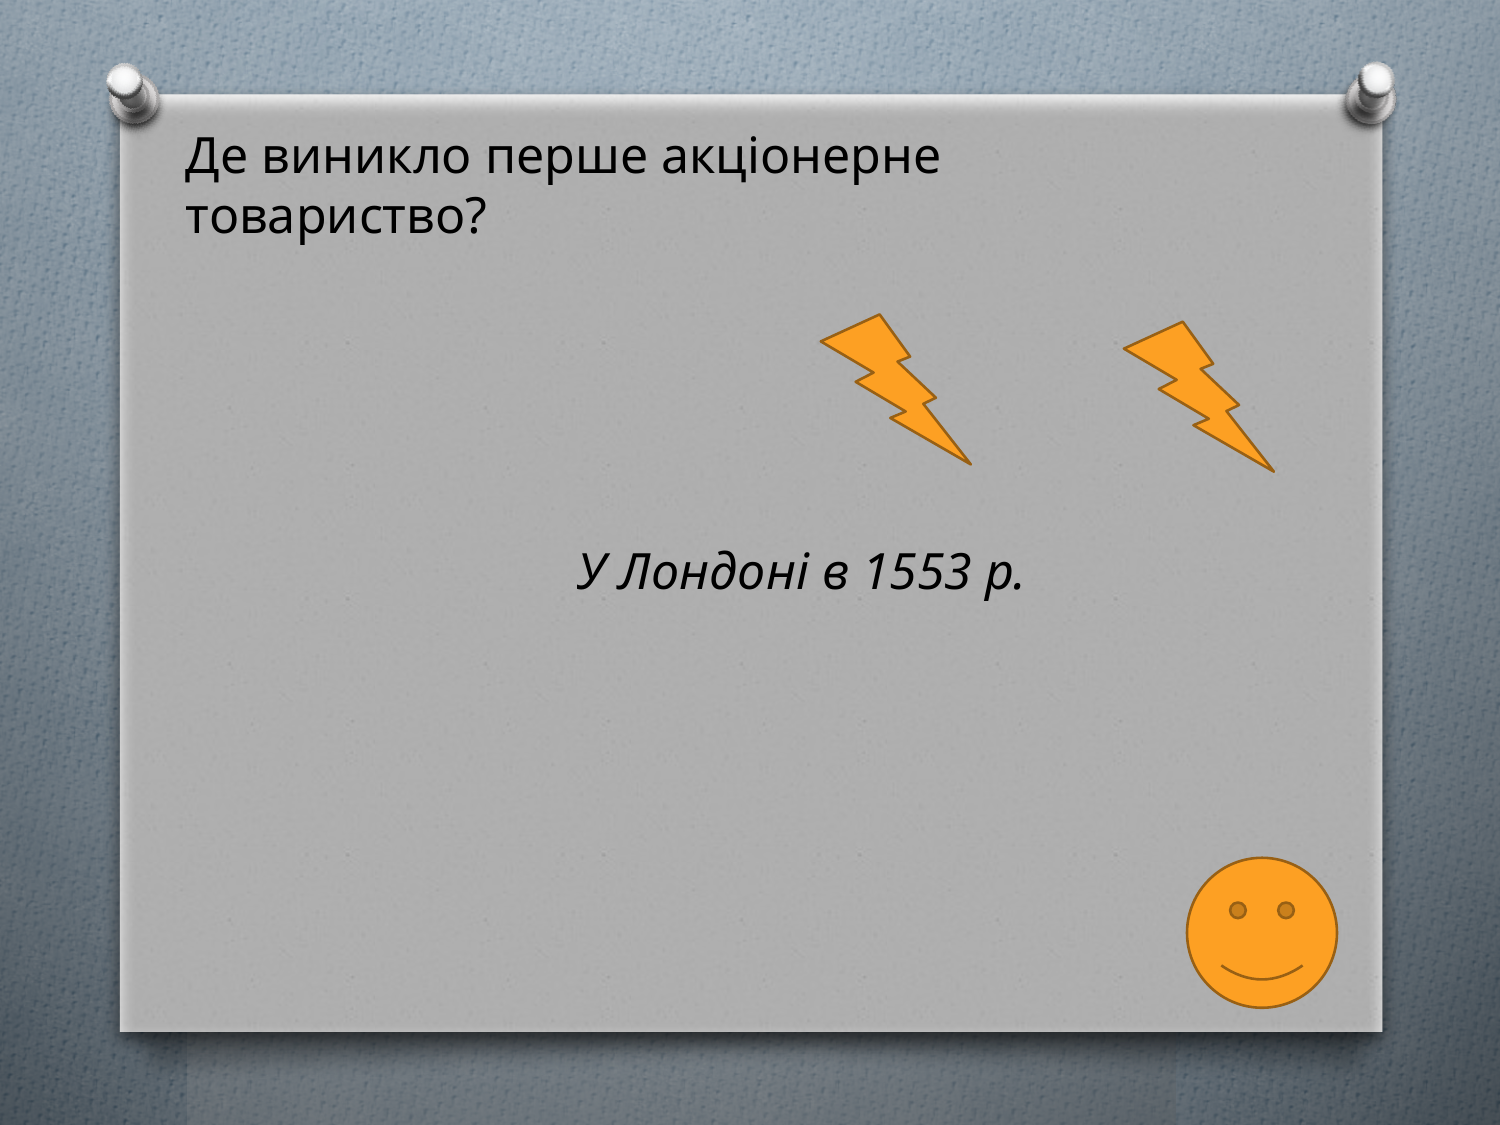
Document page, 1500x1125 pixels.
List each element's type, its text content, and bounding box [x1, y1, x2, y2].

text_box [1122, 320, 1275, 473]
picture [75, 29, 198, 153]
text_box У Лондоні в 1553 р. [562, 532, 1055, 607]
picture [1317, 35, 1439, 156]
text_box Де виникло перше акціонерне товариство? [171, 116, 1187, 251]
text_box [819, 313, 972, 466]
text_box [1185, 856, 1339, 1010]
